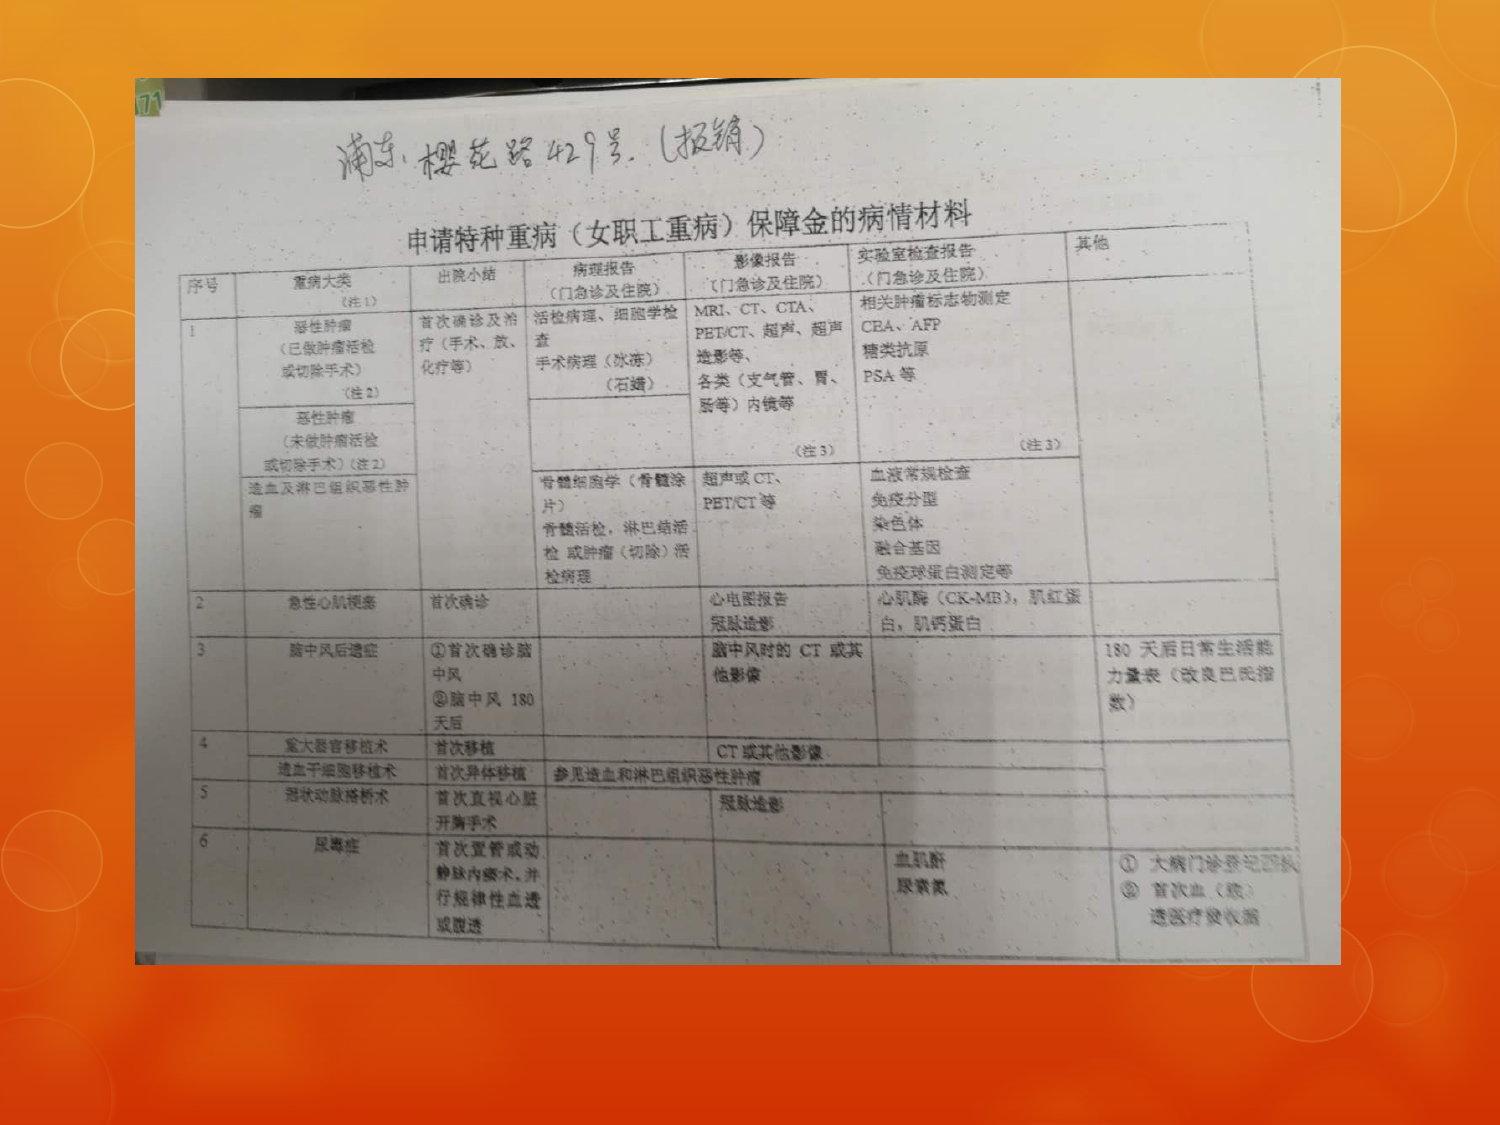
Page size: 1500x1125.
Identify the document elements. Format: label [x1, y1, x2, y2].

picture [135, 77, 1342, 965]
